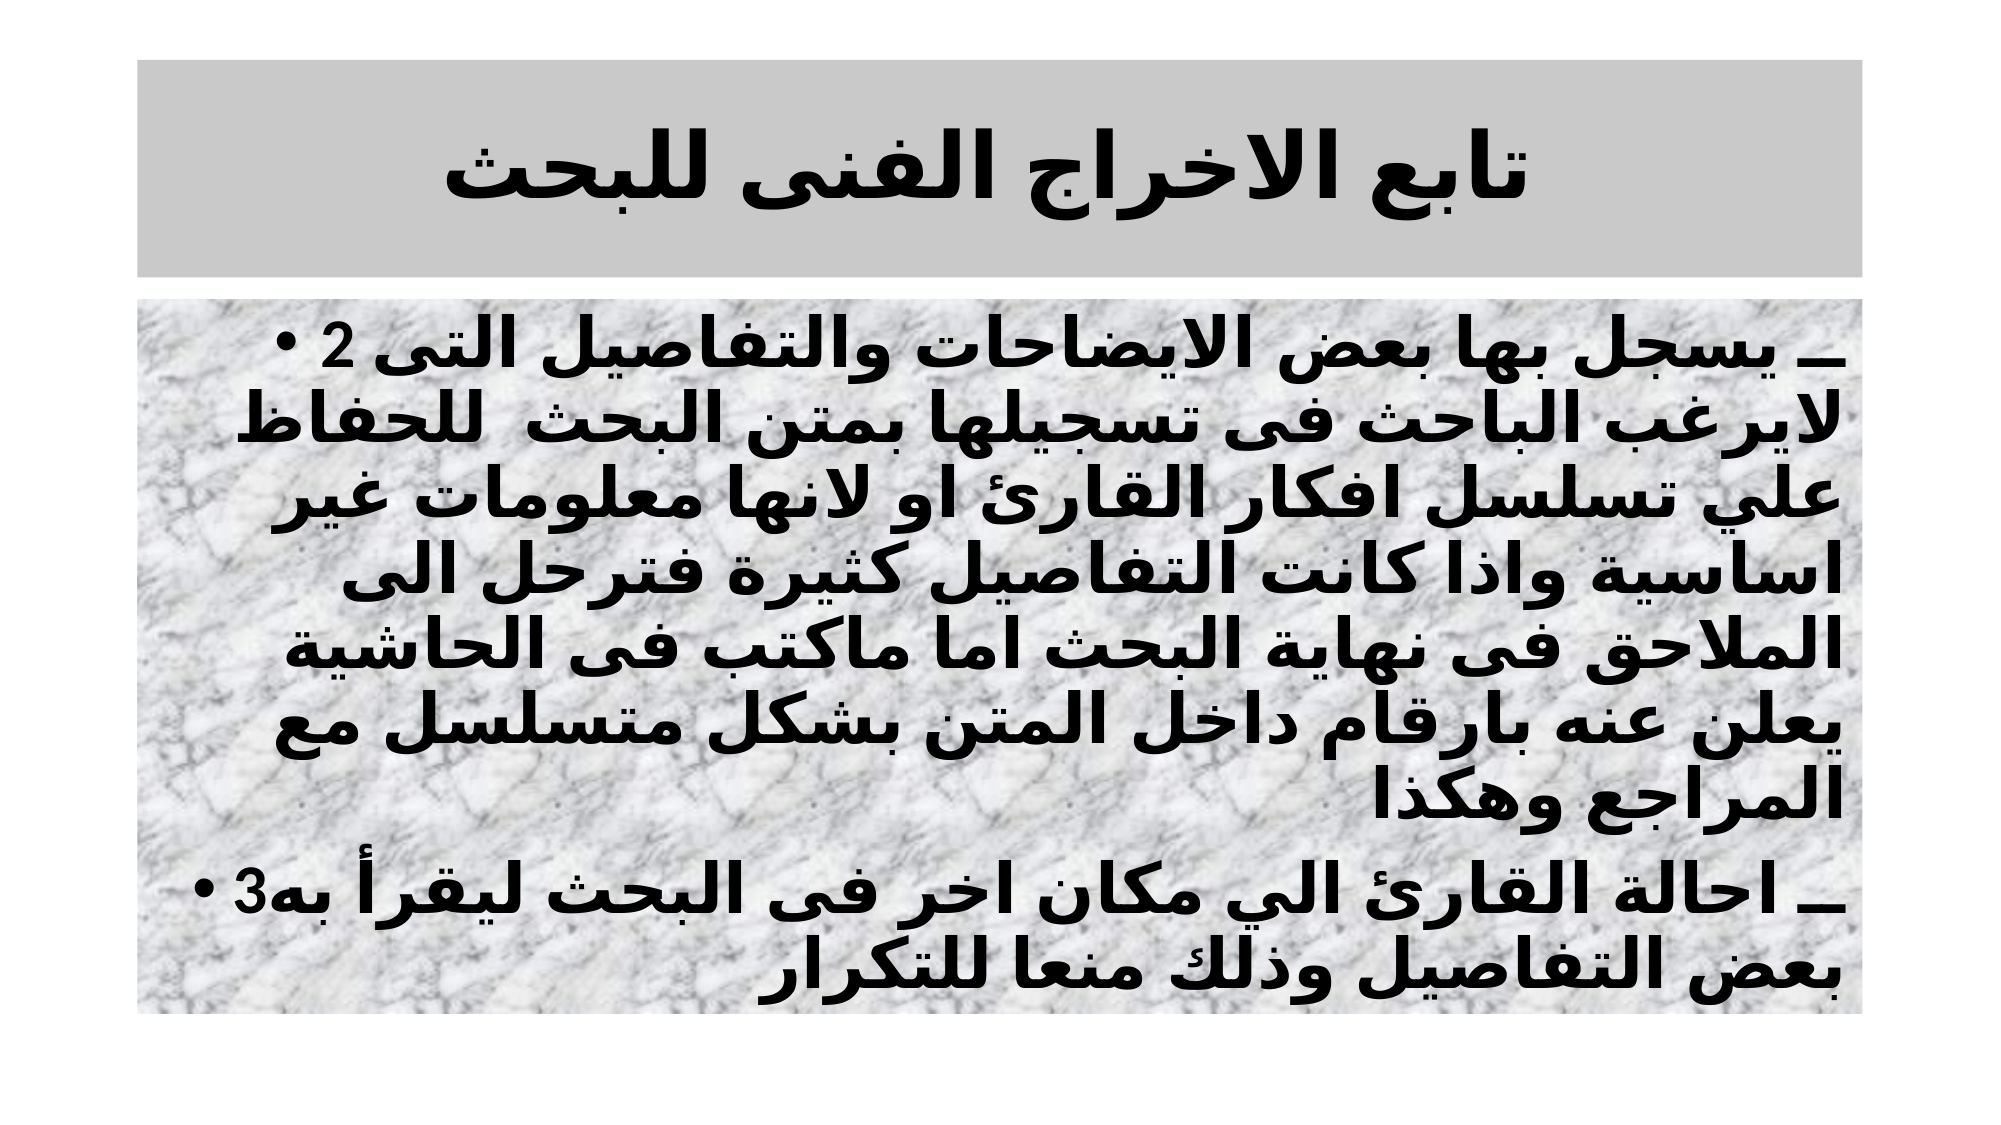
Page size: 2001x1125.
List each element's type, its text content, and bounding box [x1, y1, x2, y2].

title تابع الاخراج الفنى للبحث [137, 59, 1863, 278]
list 2 ــ يسجل بها بعض الايضاحات والتفاصيل التى لايرغب الباحث فى تسجيلها بمتن البحث للحفاظ علي تسلسل افكار القارئ او لانها معلومات غير اساسية واذا كانت التفاصيل كثيرة فترحل الى الملاحق فى نهاية البحث اما ماكتب فى الحاشية يعلن عنه بارقام داخل المتن بشكل متسلسل مع المراجع وهكذا 3ــ احالة القارئ الي مكان اخر فى البحث ليقرأ به بعض التفاصيل وذلك منعا للتكرار [137, 299, 1863, 1014]
